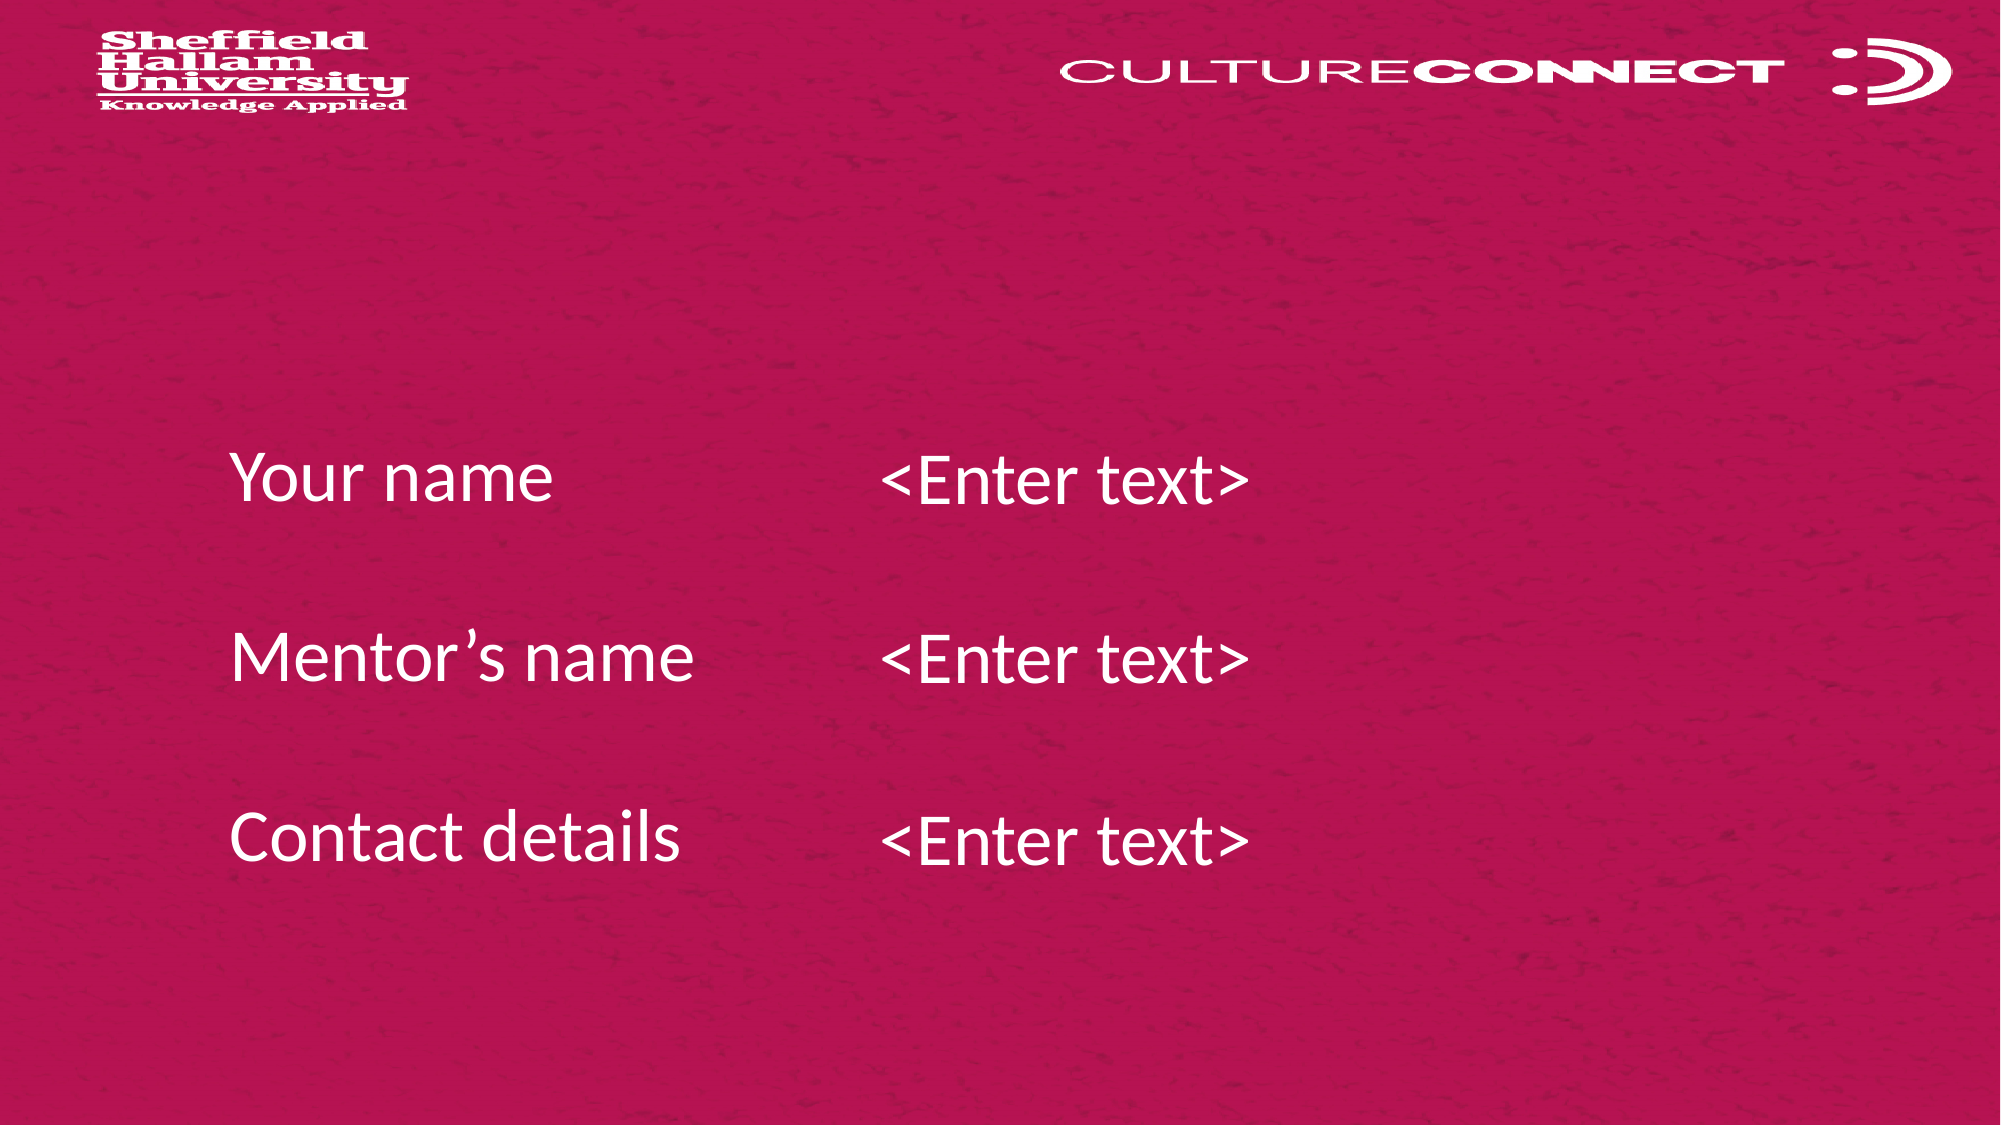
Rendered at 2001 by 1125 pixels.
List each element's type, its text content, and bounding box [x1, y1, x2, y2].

text_box <Enter text> [864, 422, 1786, 528]
text_box <Enter text> [864, 782, 1786, 888]
picture [0, 0, 2001, 1125]
text_box Your name Mentor’s name Contact details [214, 419, 754, 884]
text_box <Enter text> [864, 601, 1786, 707]
